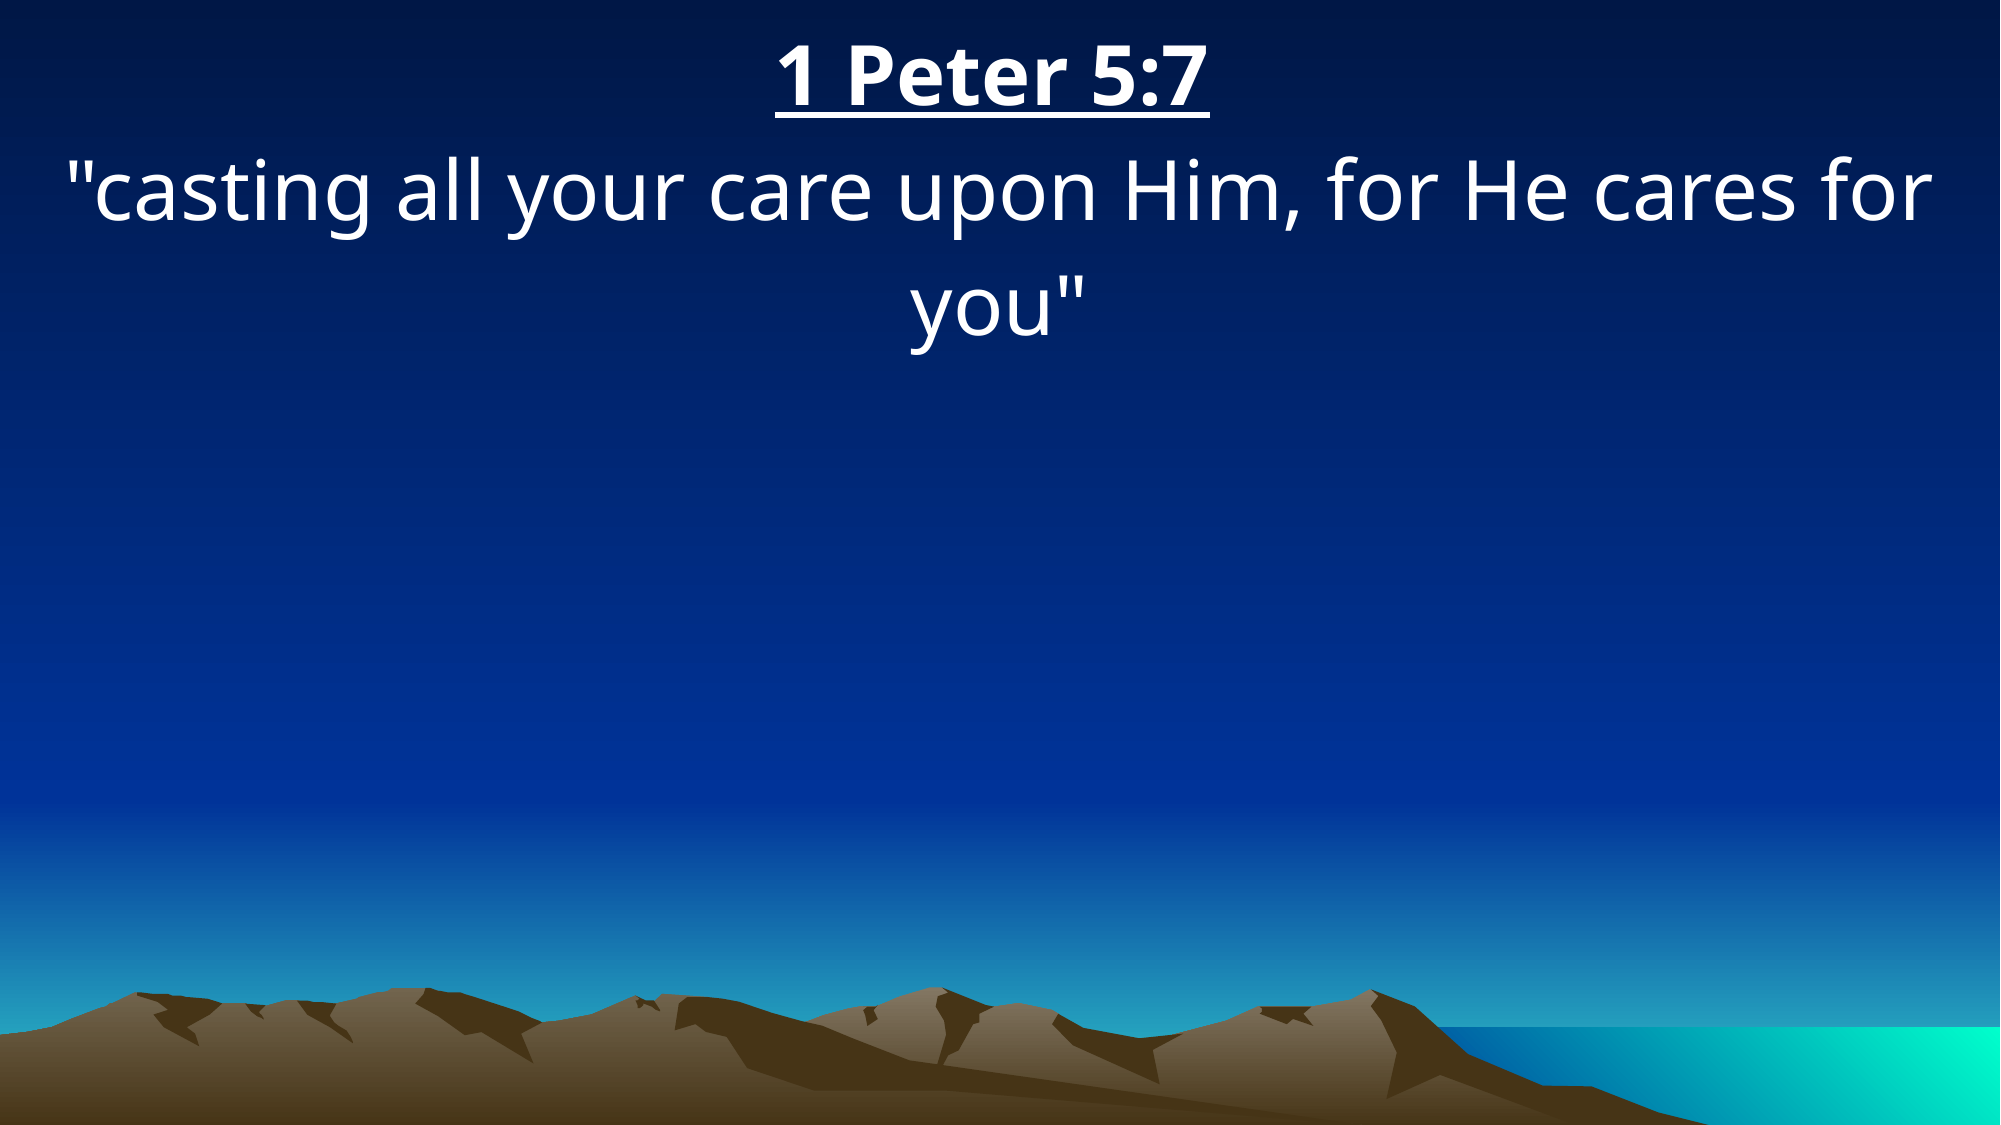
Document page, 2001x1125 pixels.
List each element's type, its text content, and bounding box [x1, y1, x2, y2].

text_box 1 Peter 5:7 "casting all your care upon Him, for He cares for you" [0, 0, 2000, 900]
